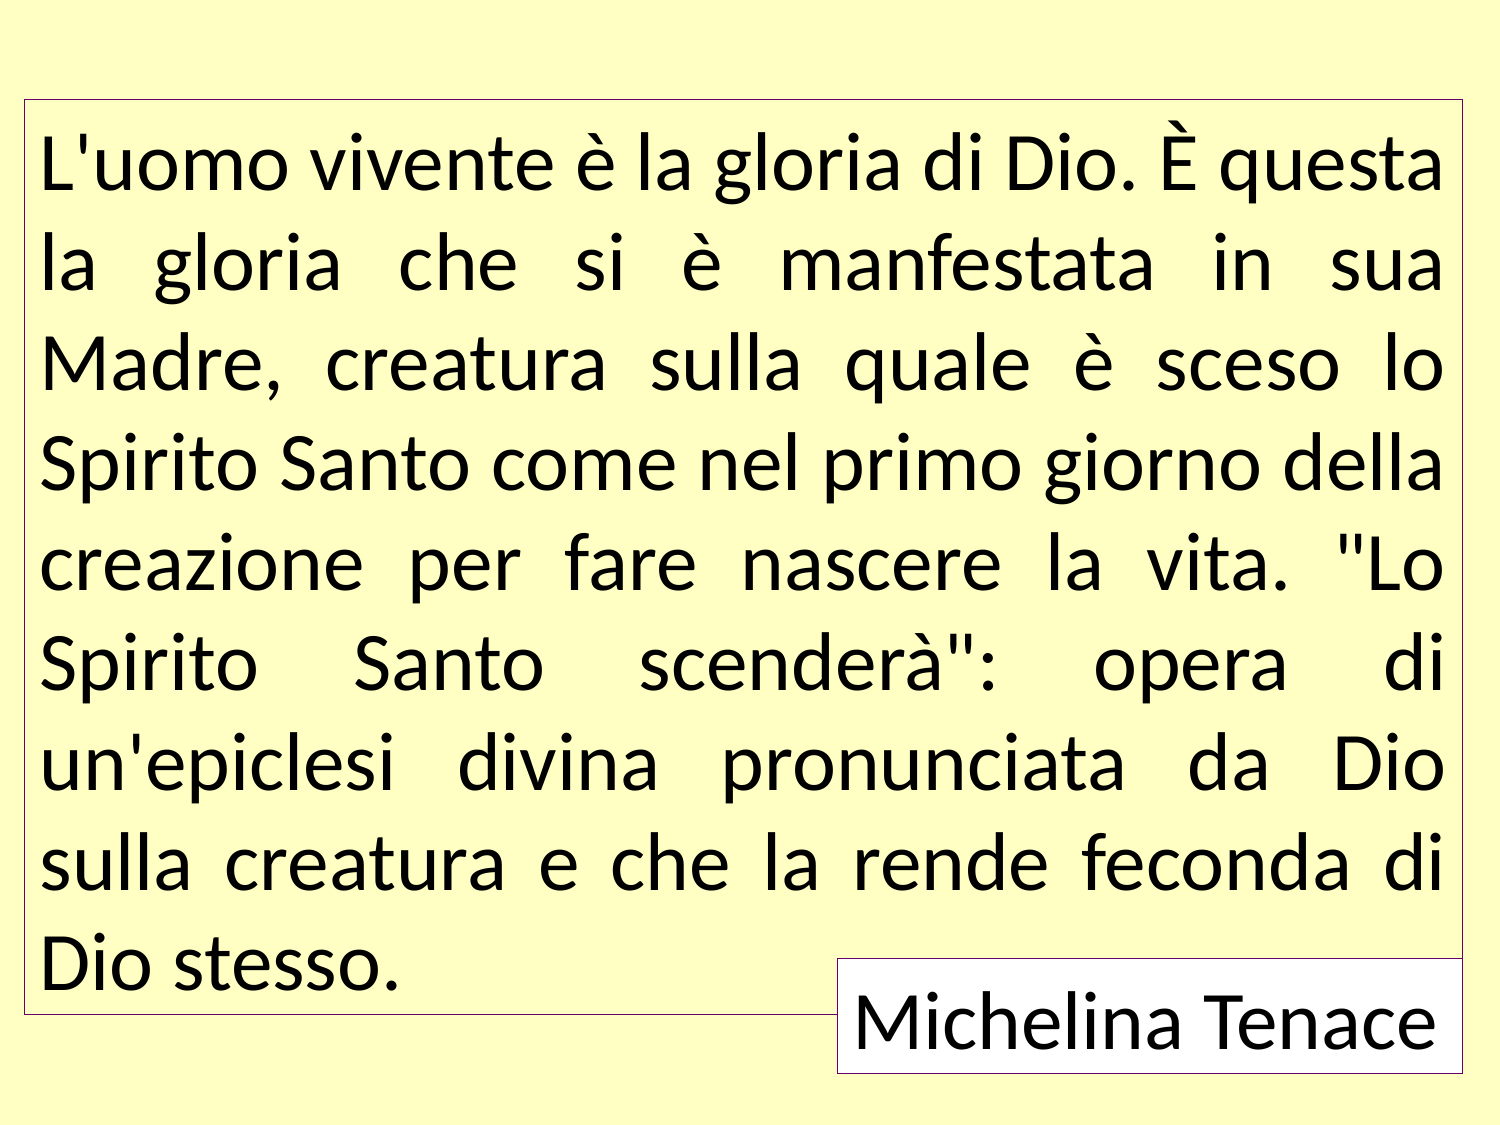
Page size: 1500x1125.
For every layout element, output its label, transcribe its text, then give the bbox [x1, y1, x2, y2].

text_box L'uomo vivente è la gloria di Dio. È questa la gloria che si è manfestata in sua Madre, creatura sulla quale è sceso lo Spirito Santo come nel primo giorno della creazione per fare nascere la vita. "Lo Spirito Santo scenderà": opera di un'epiclesi divina pronunciata da Dio sulla creatura e che la rende feconda di Dio stesso. [24, 99, 1463, 1015]
text_box Michelina Tenace [837, 958, 1463, 1074]
